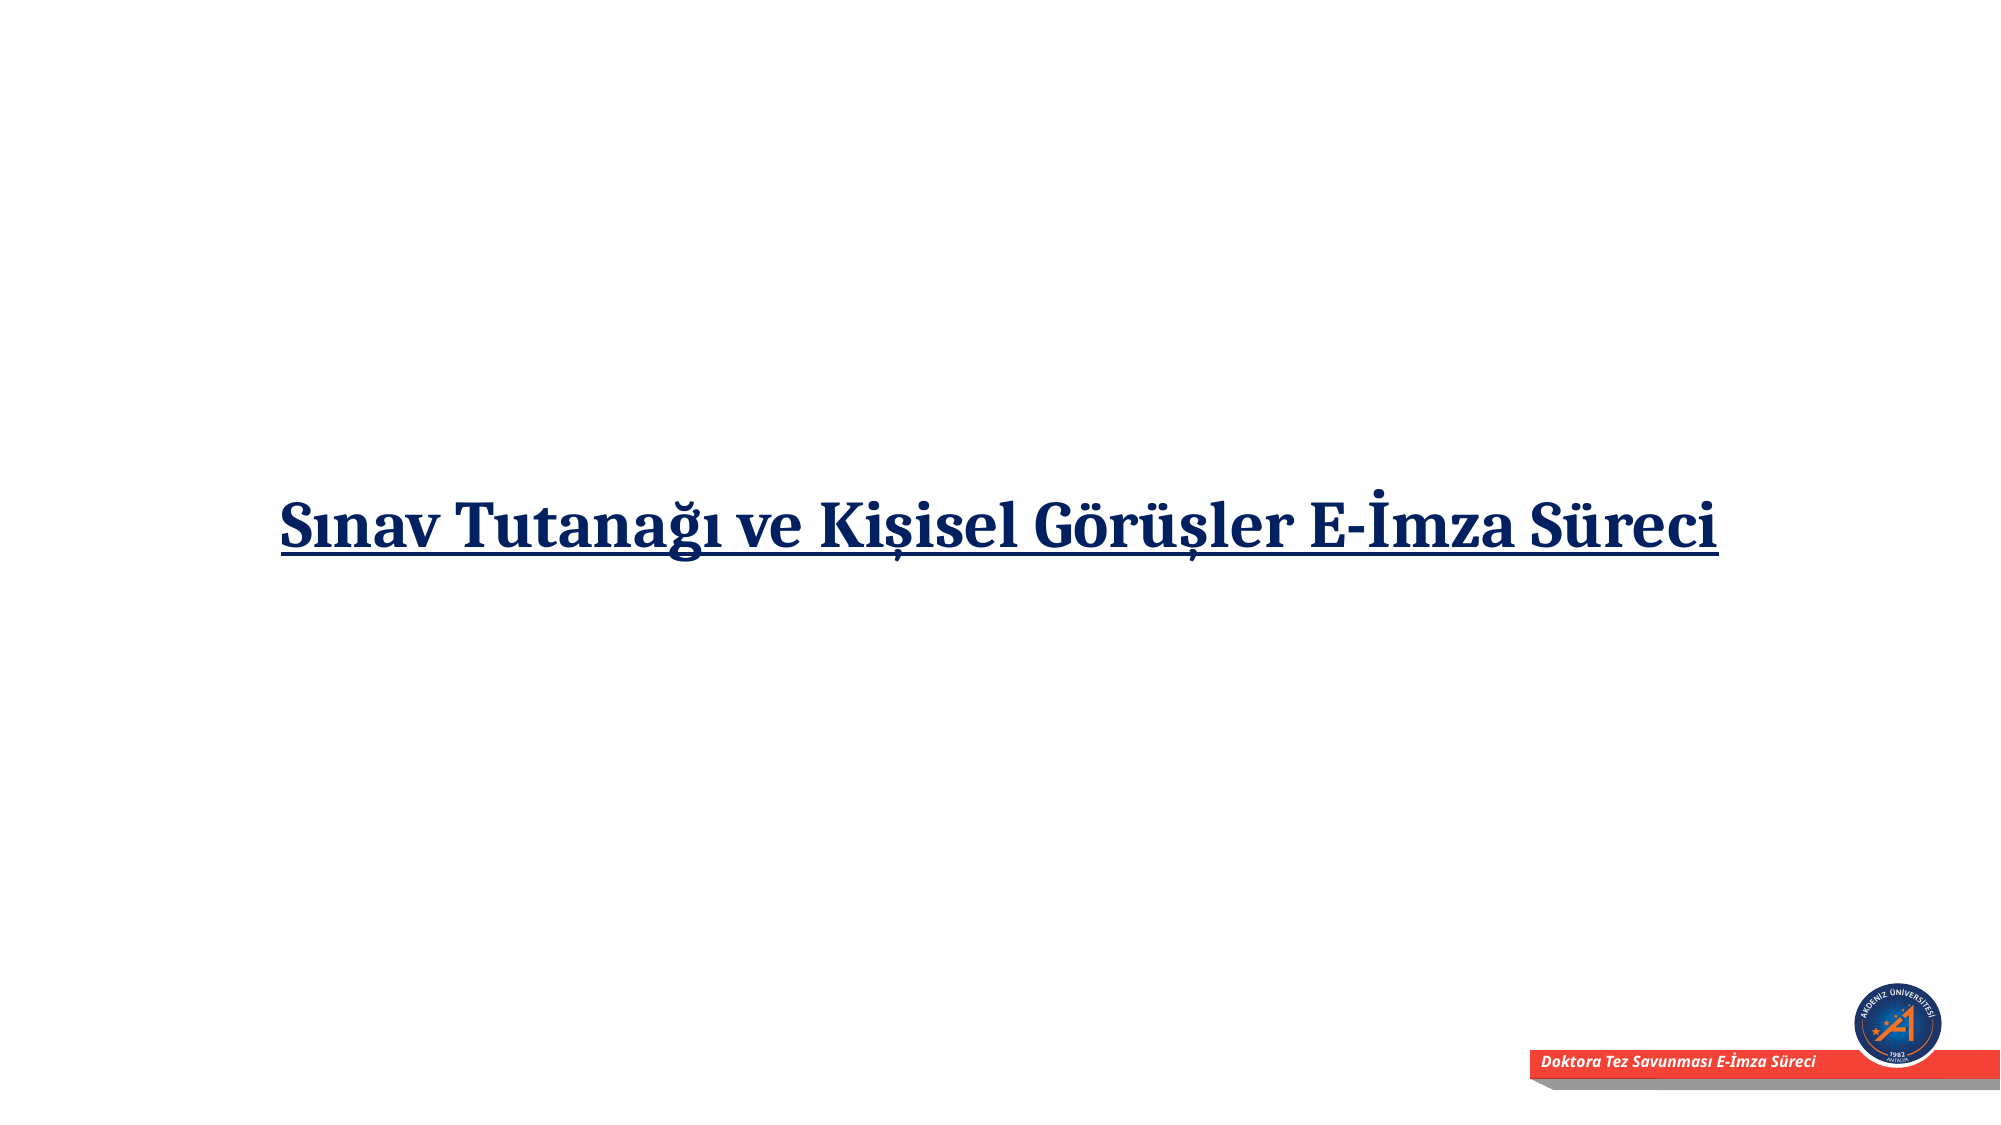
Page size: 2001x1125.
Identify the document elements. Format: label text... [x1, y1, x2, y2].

text_box Sınav Tutanağı ve Kişisel Görüşler E-İmza Süreci [0, 473, 2000, 649]
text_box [1334, 981, 2000, 1125]
